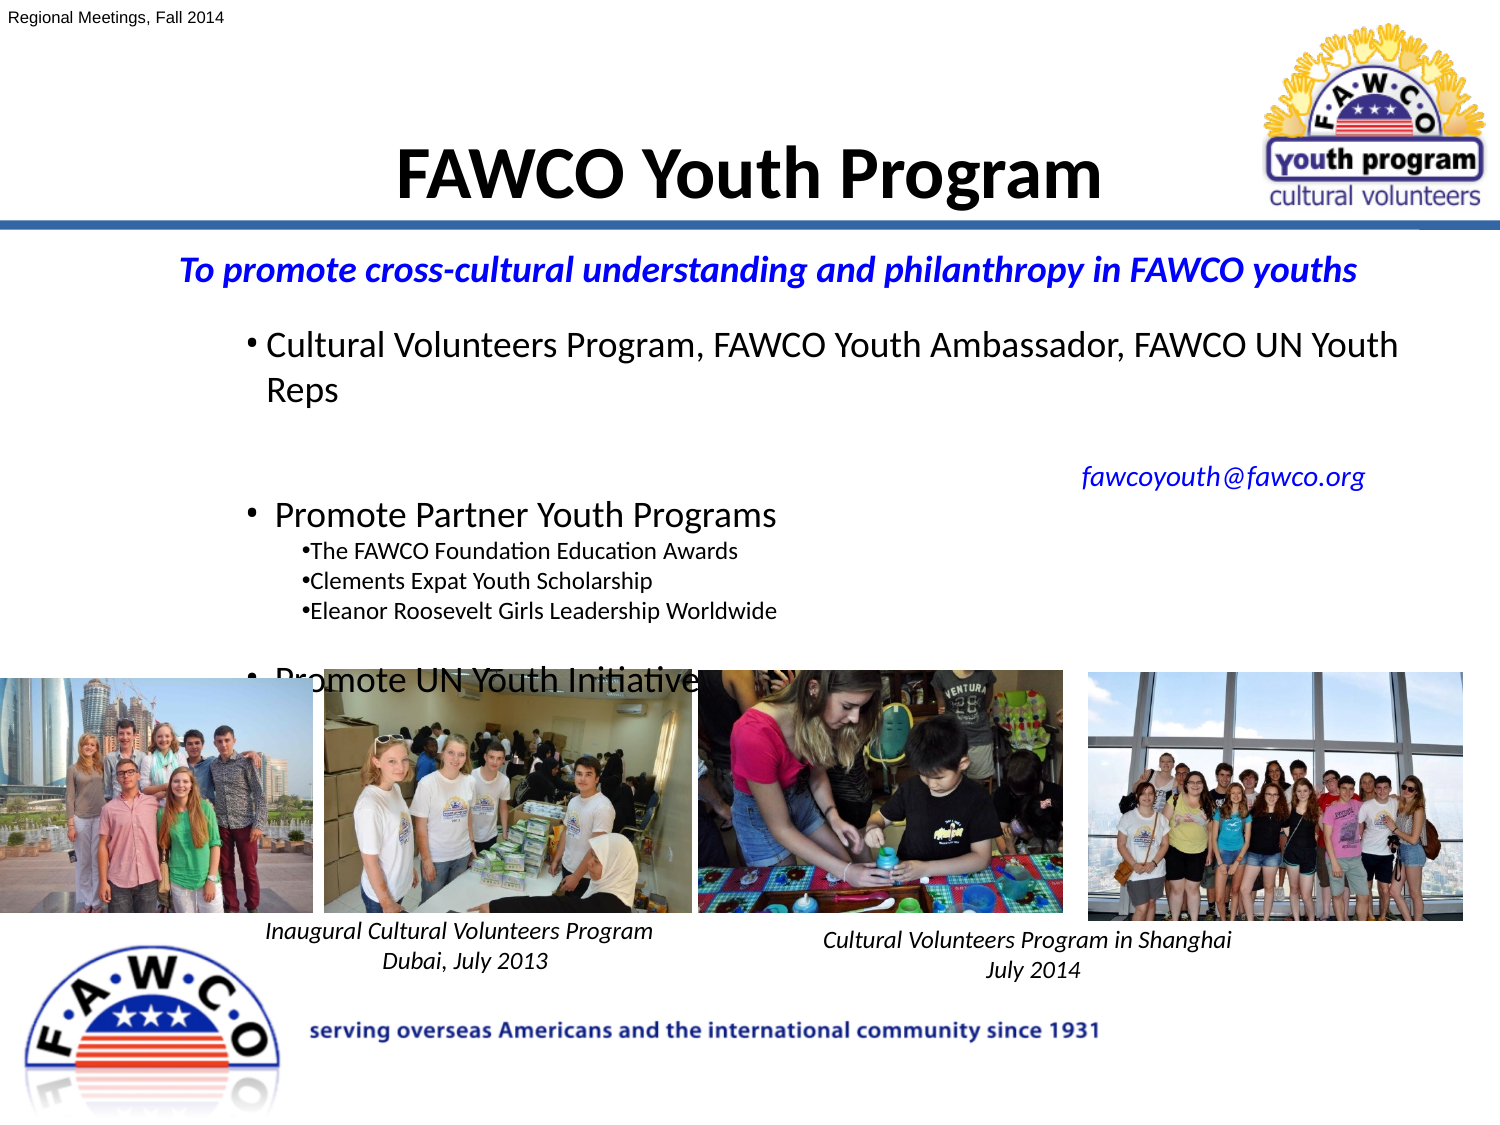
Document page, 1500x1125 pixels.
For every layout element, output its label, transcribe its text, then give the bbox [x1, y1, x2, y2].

picture [324, 669, 692, 913]
picture [0, 677, 313, 913]
text_box Inaugural Cultural Volunteers Program Dubai, July 2013 [212, 907, 713, 983]
text_box fawcoyouth@fawco.org [1074, 449, 1374, 500]
text_box Cultural Volunteers Program, FAWCO Youth Ambassador, FAWCO UN Youth Reps Promote Partner Youth Programs The FAWCO Foundation Education Awards Clements Expat Youth Scholarship Eleanor Roosevelt Girls Leadership Worldwide Promote UN Youth Initiatives [237, 312, 1438, 947]
picture [0, 937, 1125, 1125]
title FAWCO Youth Program [74, 74, 1426, 263]
picture [1088, 671, 1463, 921]
picture [698, 670, 1063, 913]
text_box Cultural Volunteers Program in Shanghai July 2014 [780, 916, 1281, 992]
text_box To promote cross-cultural understanding and philanthropy in FAWCO youths [75, 237, 1463, 298]
picture [1262, 23, 1488, 213]
